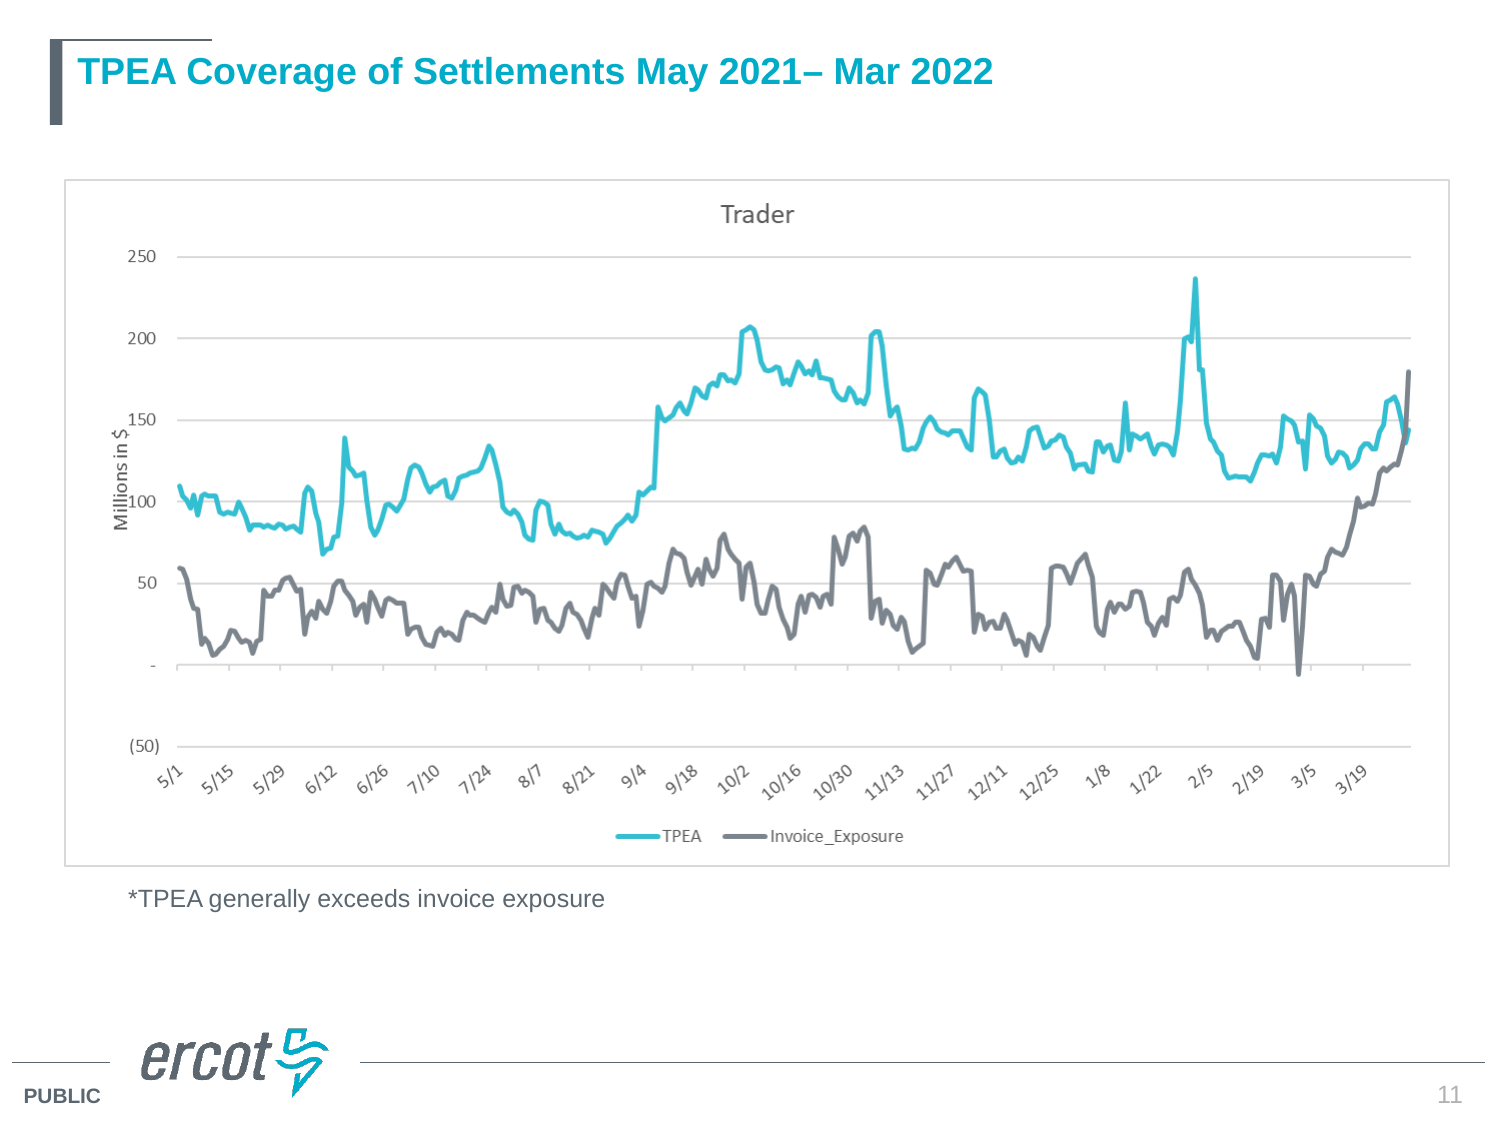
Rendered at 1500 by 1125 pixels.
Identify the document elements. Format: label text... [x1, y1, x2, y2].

picture [137, 1024, 332, 1100]
text_box *TPEA generally exceeds invoice exposure [113, 876, 622, 950]
picture [64, 179, 1451, 868]
title TPEA Coverage of Settlements May 2021– Mar 2022 [62, 39, 1450, 180]
slide_number 11 [1412, 1076, 1488, 1112]
